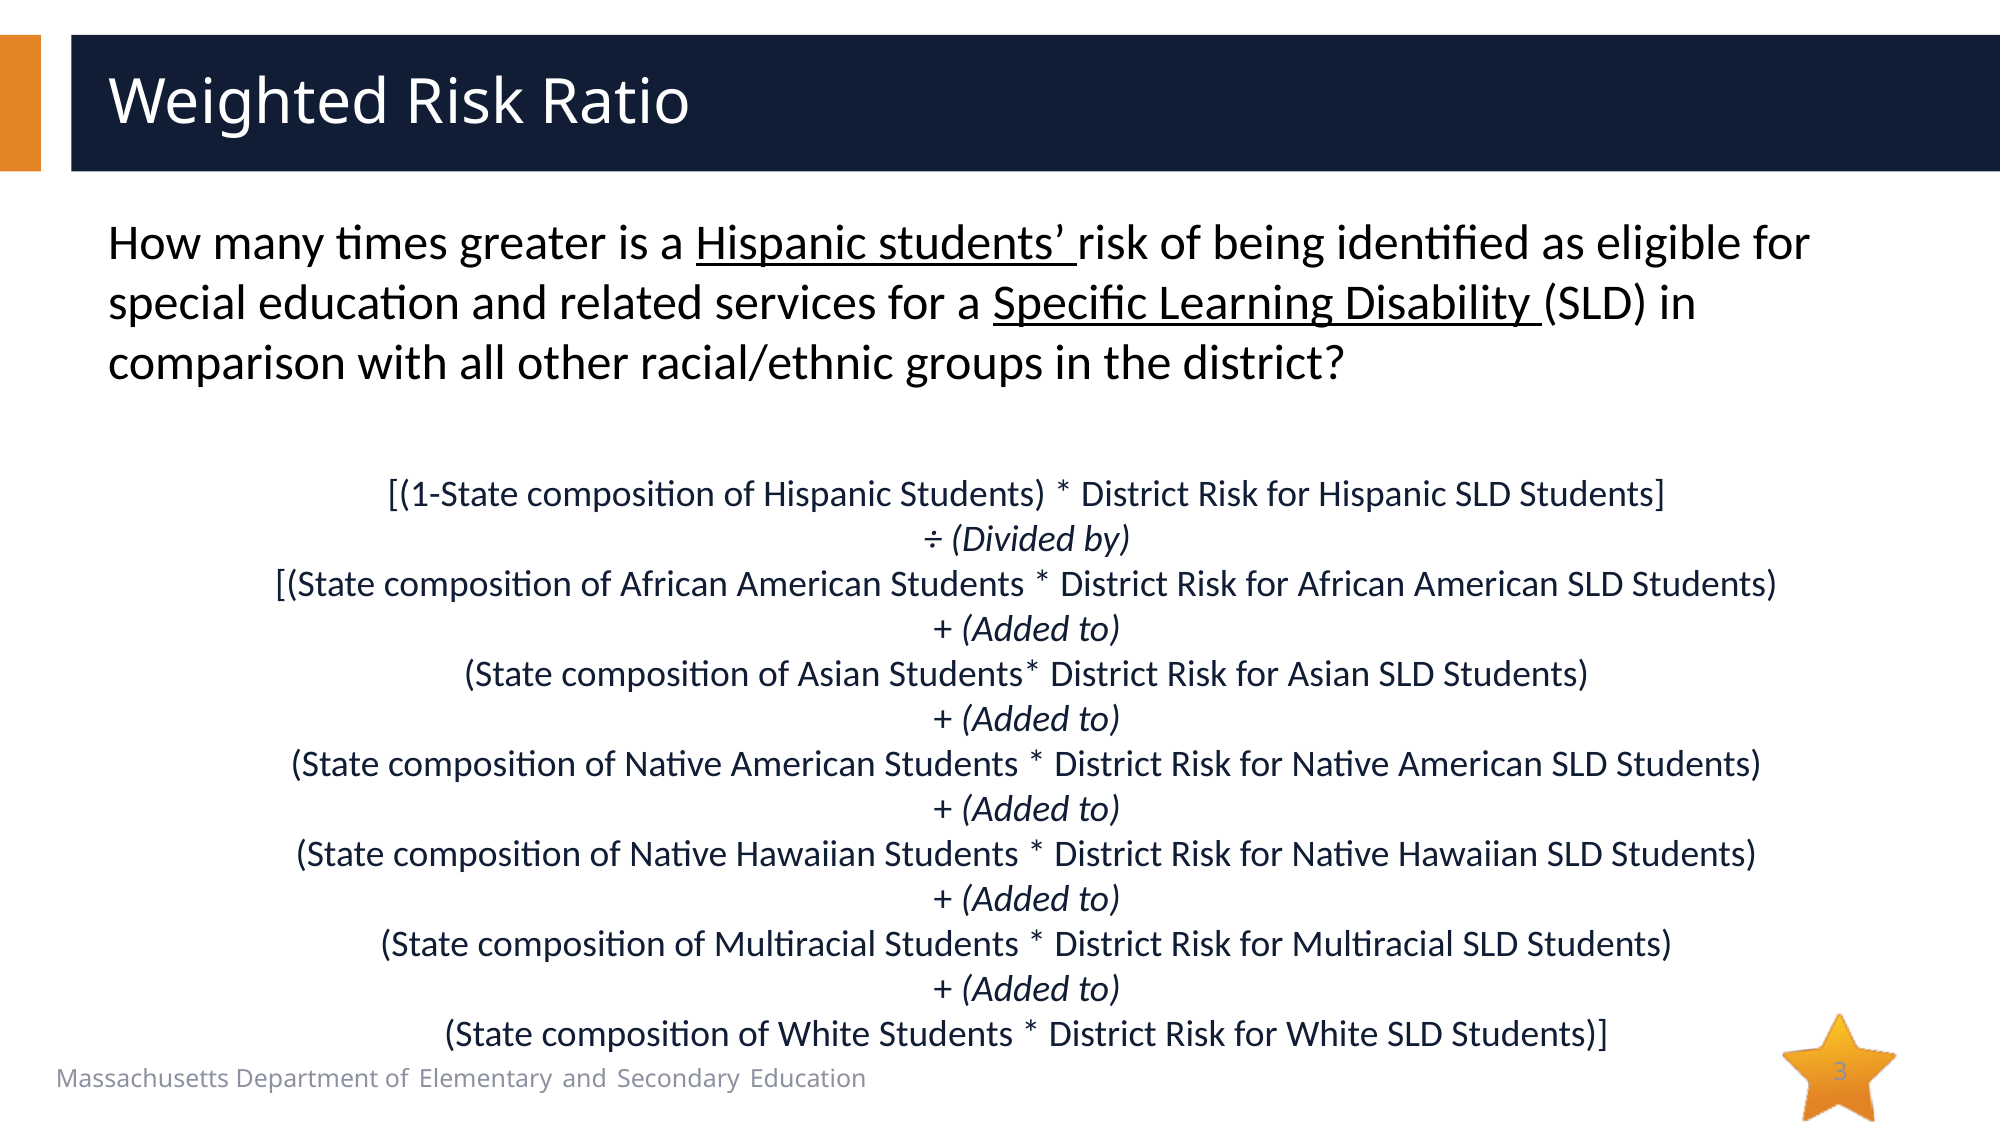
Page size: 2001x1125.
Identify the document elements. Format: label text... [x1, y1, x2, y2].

picture [1783, 1031, 1909, 1125]
list How many times greater is a Hispanic students’ risk of being identified as eligible for special education and related services for a Specific Learning Disability (SLD) in comparison with all other racial/ethnic groups in the district? [93, 201, 1959, 1031]
text_box [(1-State composition of Hispanic Students) * District Risk for Hispanic SLD Students] ÷ (Divided by) [(State composition of African American Students * District Risk for African American SLD Students) + (Added to) (State composition of Asian Students* District Risk for Asian SLD Students) + (Added to) (State composition of Native American Students * District Risk for Native American SLD Students) + (Added to) (State composition of Native Hawaiian Students * District Risk for Native Hawaiian SLD Students) + (Added to) (State composition of Multiracial Students * District Risk for Multiracial SLD Students) + (Added to) (State composition of White Students * District Risk for White SLD Students)] [191, 461, 1863, 1062]
title Weighted Risk Ratio [93, 47, 1959, 159]
slide_number 3 [1412, 1042, 1863, 1103]
